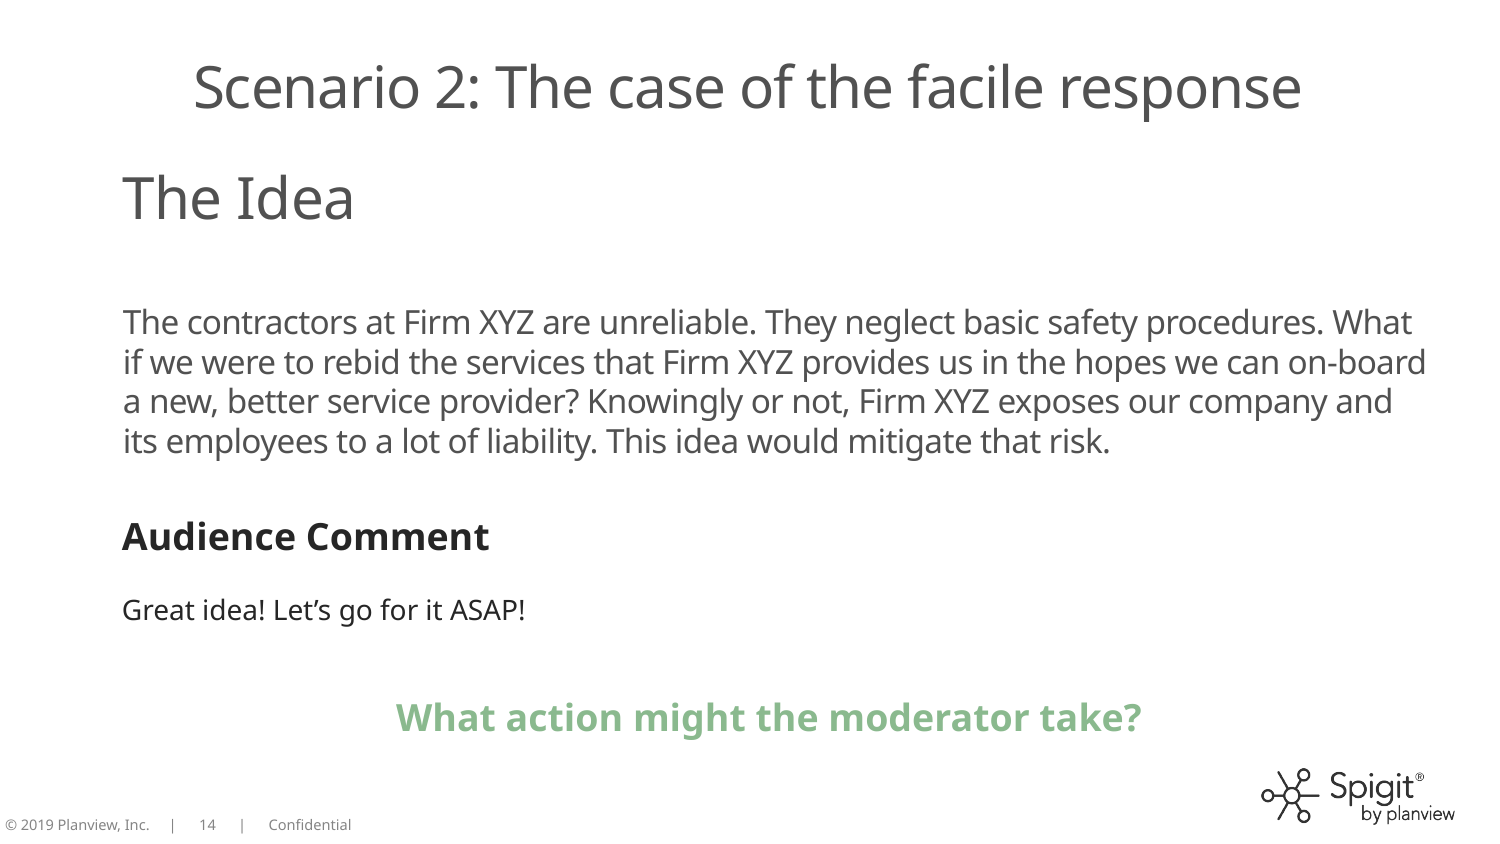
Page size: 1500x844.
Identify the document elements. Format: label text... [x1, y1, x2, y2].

picture [1261, 768, 1455, 825]
text_box Audience Comment Great idea! Let’s go for it ASAP! [121, 510, 1430, 655]
list The Idea The contractors at Firm XYZ are unreliable. They neglect basic safety procedures. What if we were to rebid the services that Firm XYZ provides us in the hopes we can on-board a new, better service provider? Knowingly or not, Firm XYZ exposes our company and its employees to a lot of liability. This idea would mitigate that risk. [107, 145, 1444, 642]
text_box What action might the moderator take? [381, 686, 1158, 746]
title Scenario 2: The case of the facile response [55, 47, 1440, 134]
